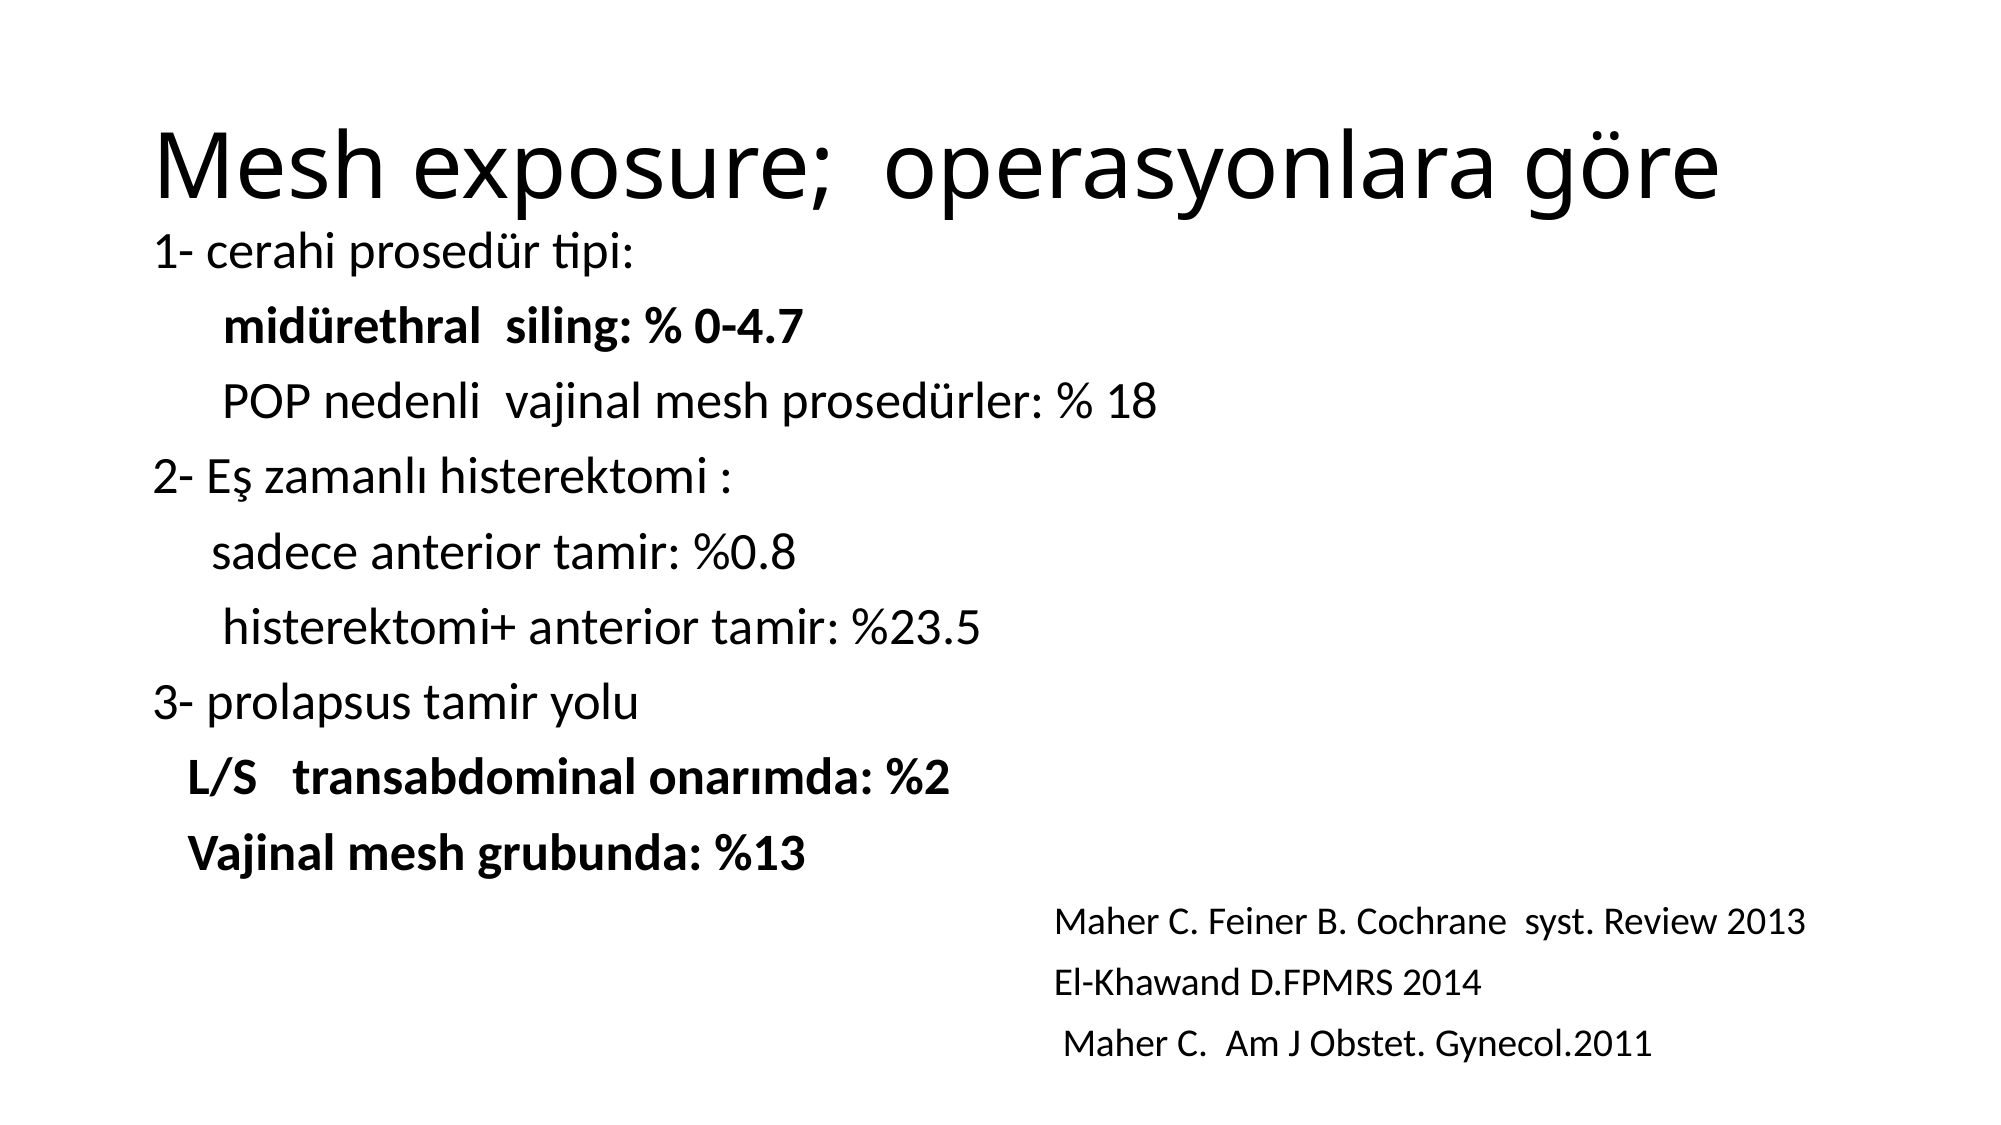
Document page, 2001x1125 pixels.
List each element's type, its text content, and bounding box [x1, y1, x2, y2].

list 1- cerahi prosedür tipi: midürethral siling: % 0-4.7 POP nedenli vajinal mesh prosedürler: % 18 2- Eş zamanlı histerektomi : sadece anterior tamir: %0.8 histerektomi+ anterior tamir: %23.5 3- prolapsus tamir yolu L/S transabdominal onarımda: %2 Vajinal mesh grubunda: %13 Maher C. Feiner B. Cochrane syst. Review 2013 El-Khawand D.FPMRS 2014 Maher C. Am J Obstet. Gynecol.2011 [137, 215, 1863, 1082]
title Mesh exposure; operasyonlara göre [137, 59, 1863, 215]
